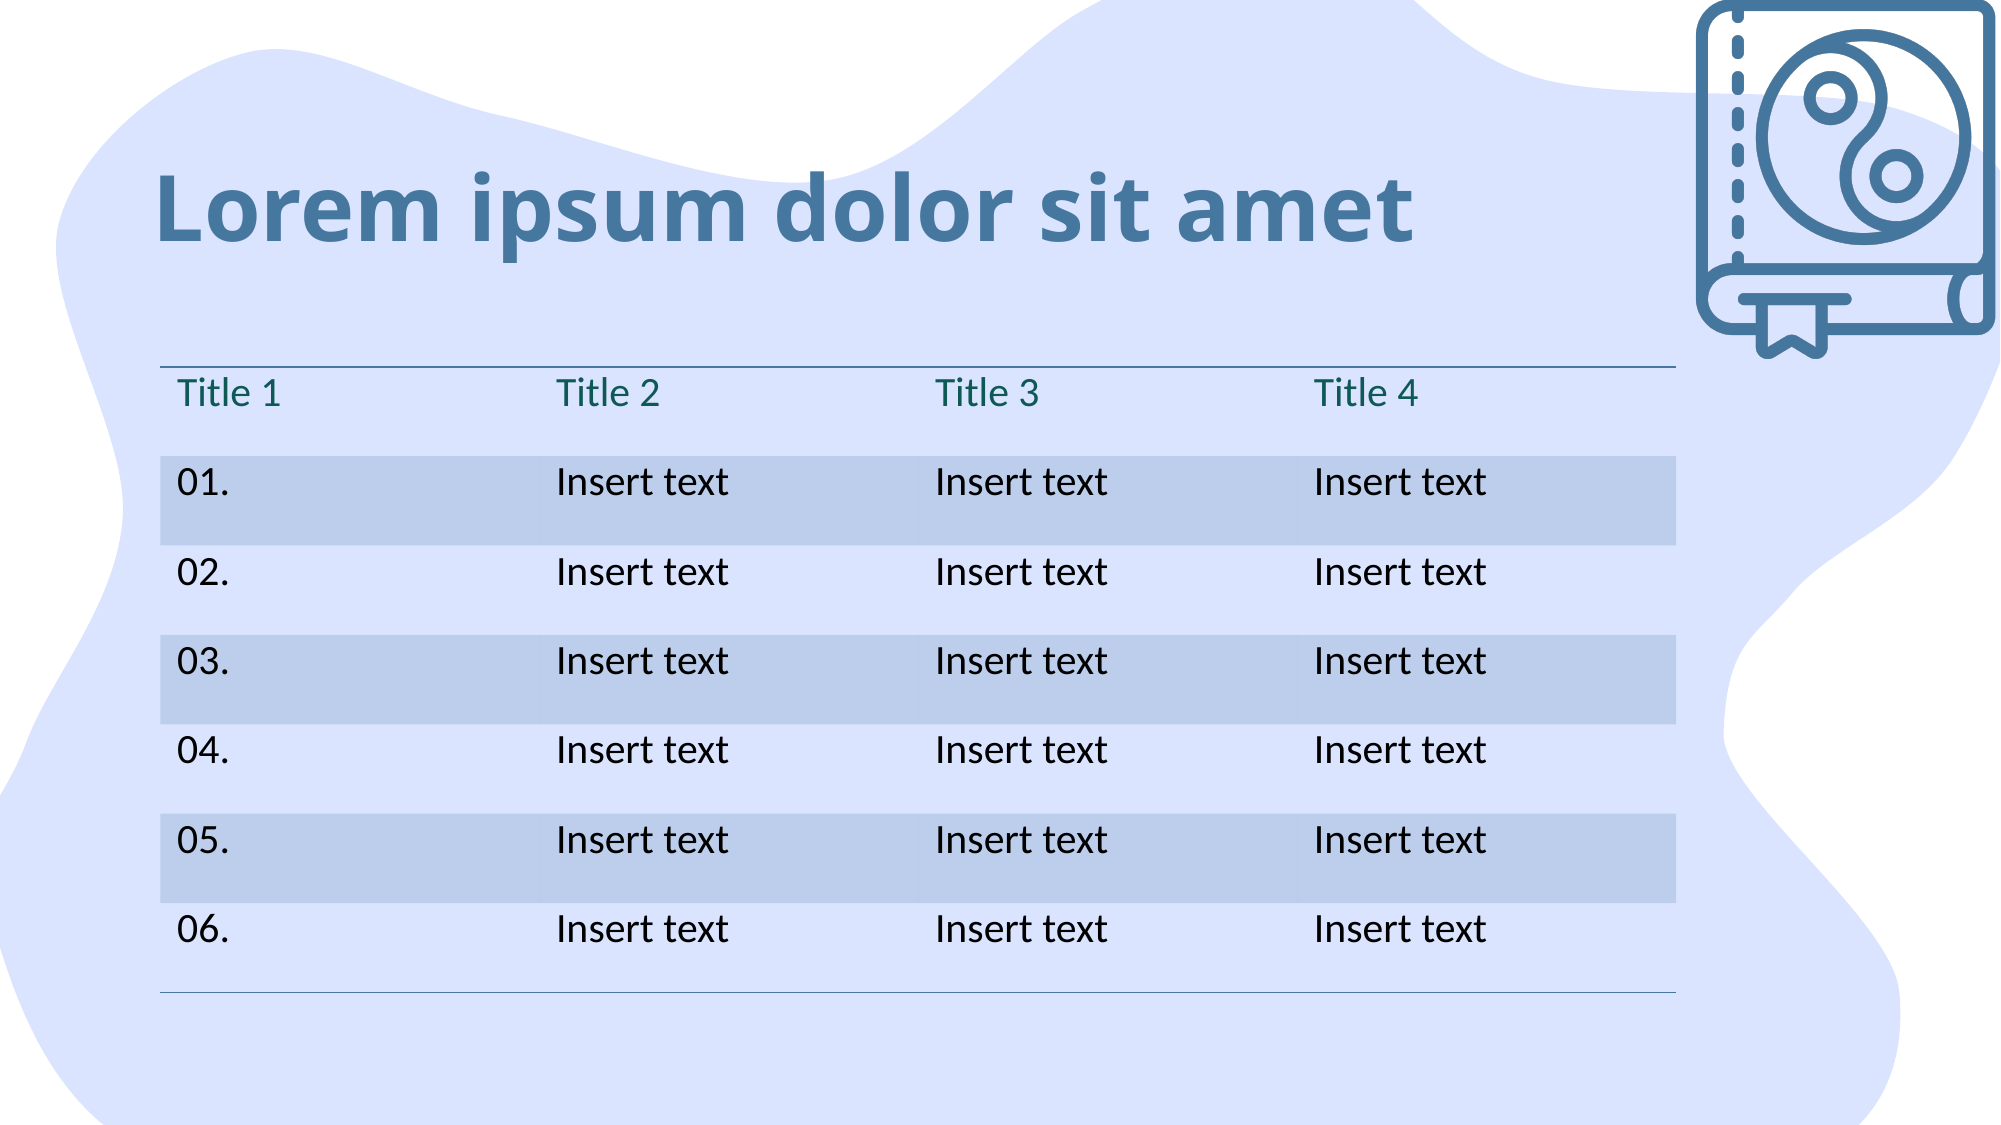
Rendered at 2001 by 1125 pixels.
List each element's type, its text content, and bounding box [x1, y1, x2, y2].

table_cell 02. [160, 545, 539, 635]
title Lorem ipsum dolor sit amet [137, 102, 1863, 321]
table_cell Insert text [918, 814, 1297, 903]
table_cell 04. [160, 724, 539, 814]
table_cell Insert text [539, 635, 918, 724]
table_cell 03. [160, 635, 539, 724]
table_cell Insert text [1297, 545, 1676, 635]
table_cell Insert text [539, 545, 918, 635]
table_cell Insert text [539, 456, 918, 545]
table_cell Insert text [918, 456, 1297, 545]
table_cell Insert text [1297, 724, 1676, 814]
picture [1666, 0, 2001, 359]
table_header Title 1 [160, 368, 539, 456]
table_header Title 2 [539, 368, 918, 456]
table_header Title 4 [1297, 368, 1676, 456]
table_cell Insert text [918, 903, 1297, 992]
table_cell Insert text [918, 724, 1297, 814]
table_cell Insert text [1297, 456, 1676, 545]
table_cell 01. [160, 456, 539, 545]
table_cell Insert text [918, 545, 1297, 635]
table_cell Insert text [918, 635, 1297, 724]
table_cell Insert text [1297, 903, 1676, 992]
table_cell 05. [160, 814, 539, 903]
table_cell Insert text [539, 903, 918, 992]
table_cell Insert text [1297, 635, 1676, 724]
table_cell Insert text [539, 814, 918, 903]
table_header Title 3 [918, 368, 1297, 456]
table_cell Insert text [1297, 814, 1676, 903]
table_cell Insert text [539, 724, 918, 814]
table_cell 06. [160, 903, 539, 992]
